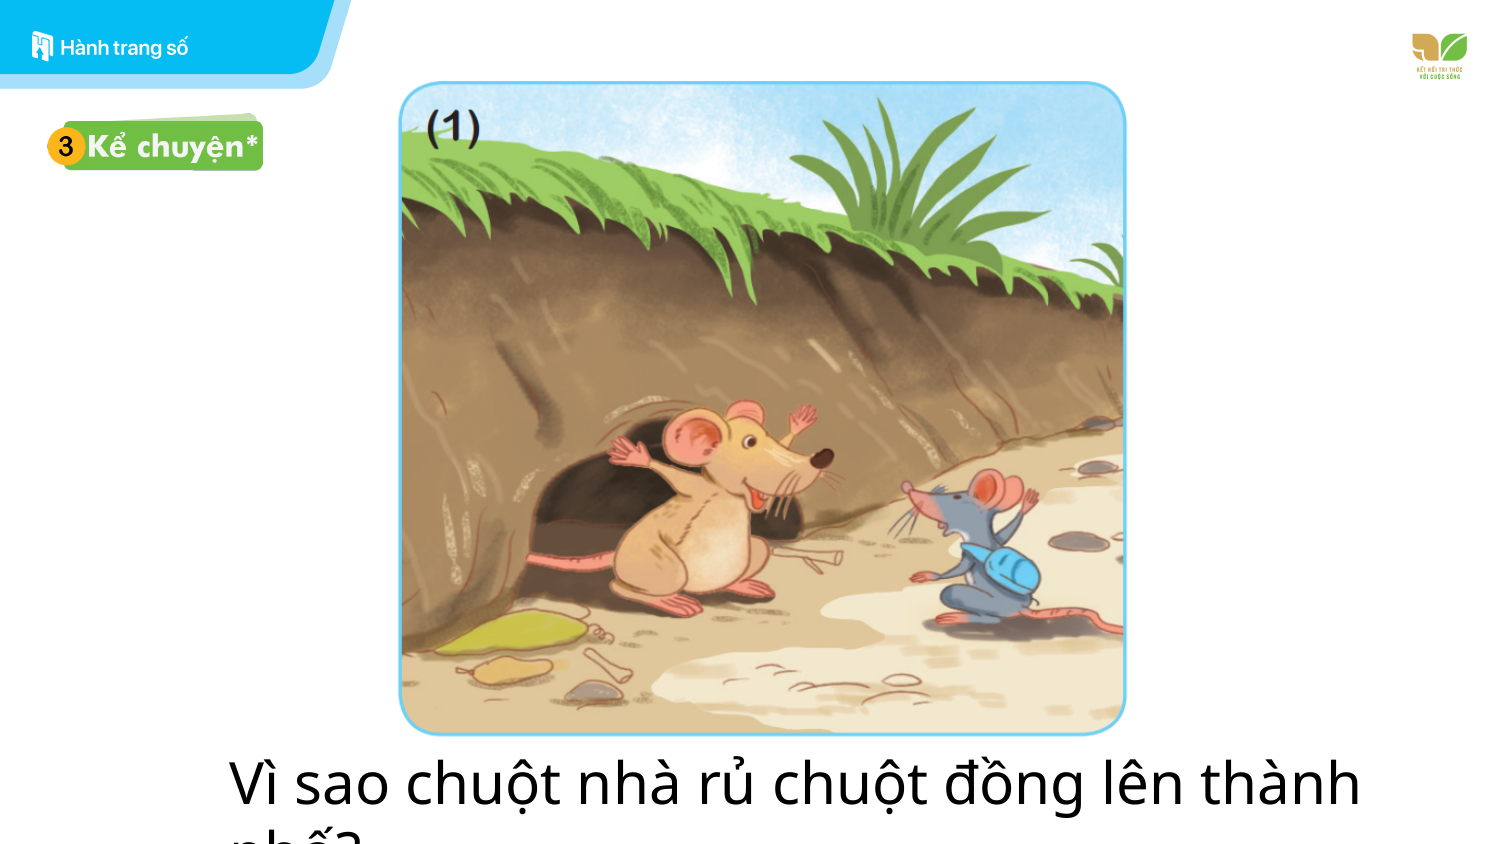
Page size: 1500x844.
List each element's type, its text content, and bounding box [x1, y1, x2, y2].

picture [178, 46, 186, 54]
picture [33, 32, 53, 61]
picture [114, 42, 119, 54]
picture [62, 41, 73, 54]
picture [154, 45, 161, 57]
picture [145, 44, 154, 54]
text_box Vì sao chuột nhà rủ chuột đồng lên thành phố? [214, 738, 1500, 844]
picture [0, 0, 1500, 844]
